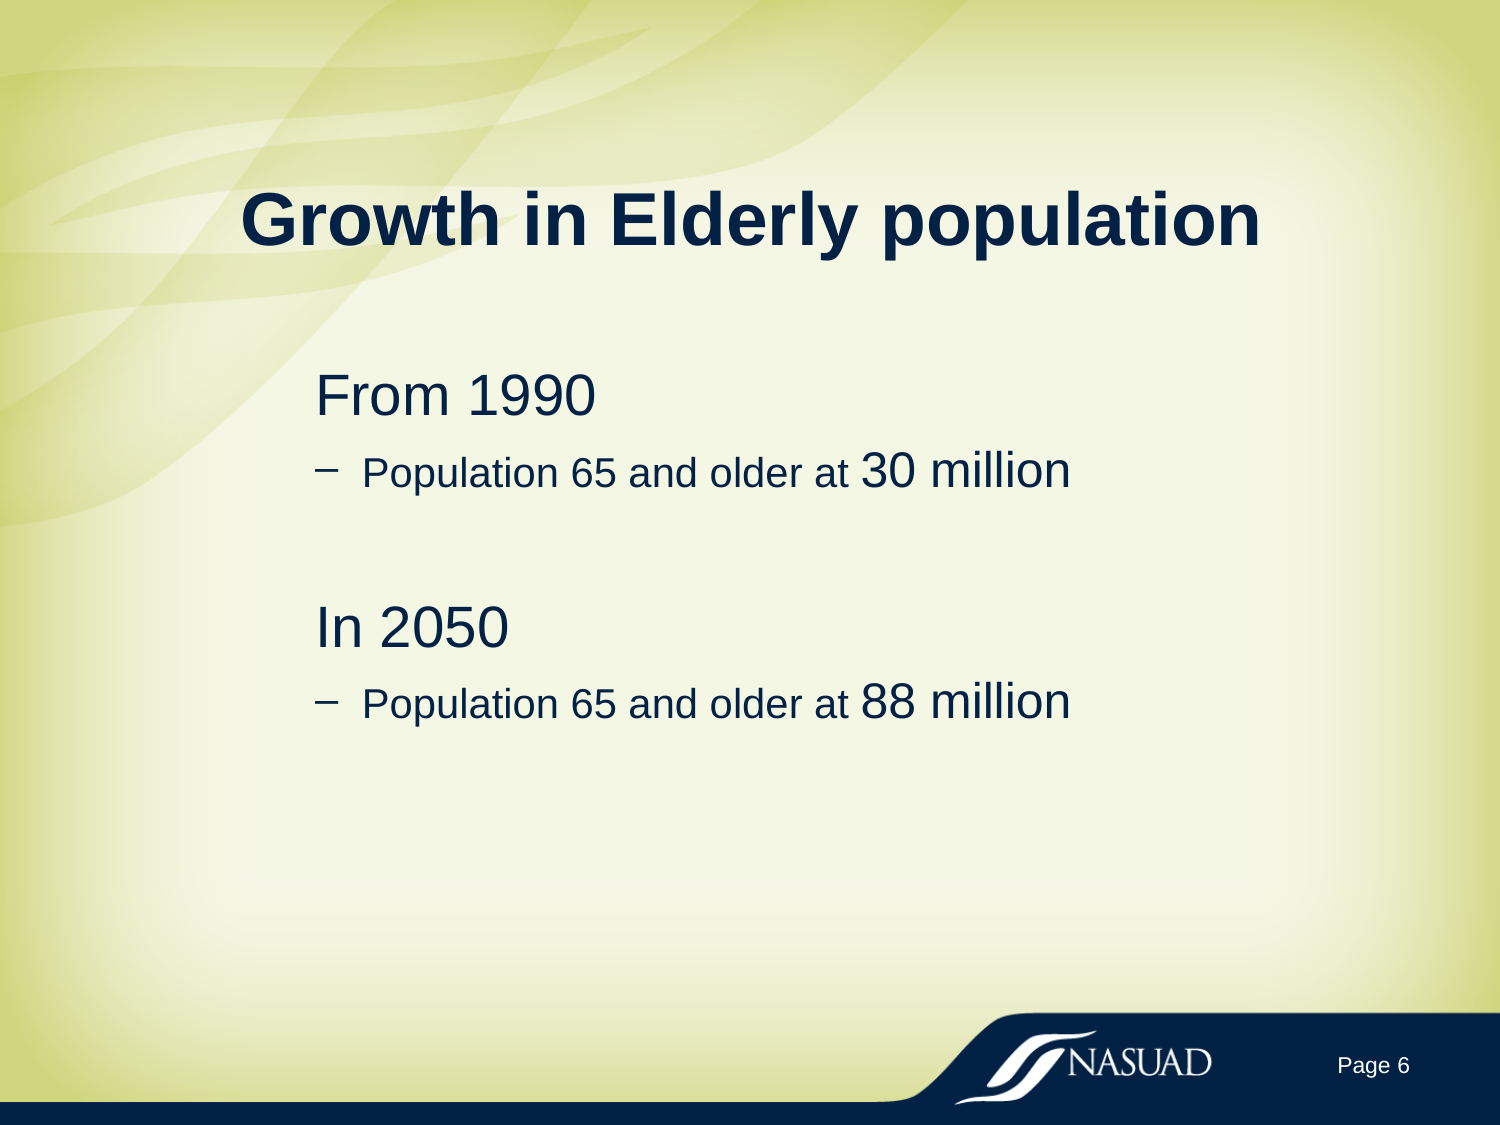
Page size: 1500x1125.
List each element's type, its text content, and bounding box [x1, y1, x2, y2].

list From 1990 Population 65 and older at 30 million In 2050 Population 65 and older at 88 million [225, 350, 1313, 1005]
title Growth in Elderly population [225, 162, 1313, 350]
picture [0, 0, 1500, 1125]
slide_number Page 6 [1074, 1042, 1425, 1103]
